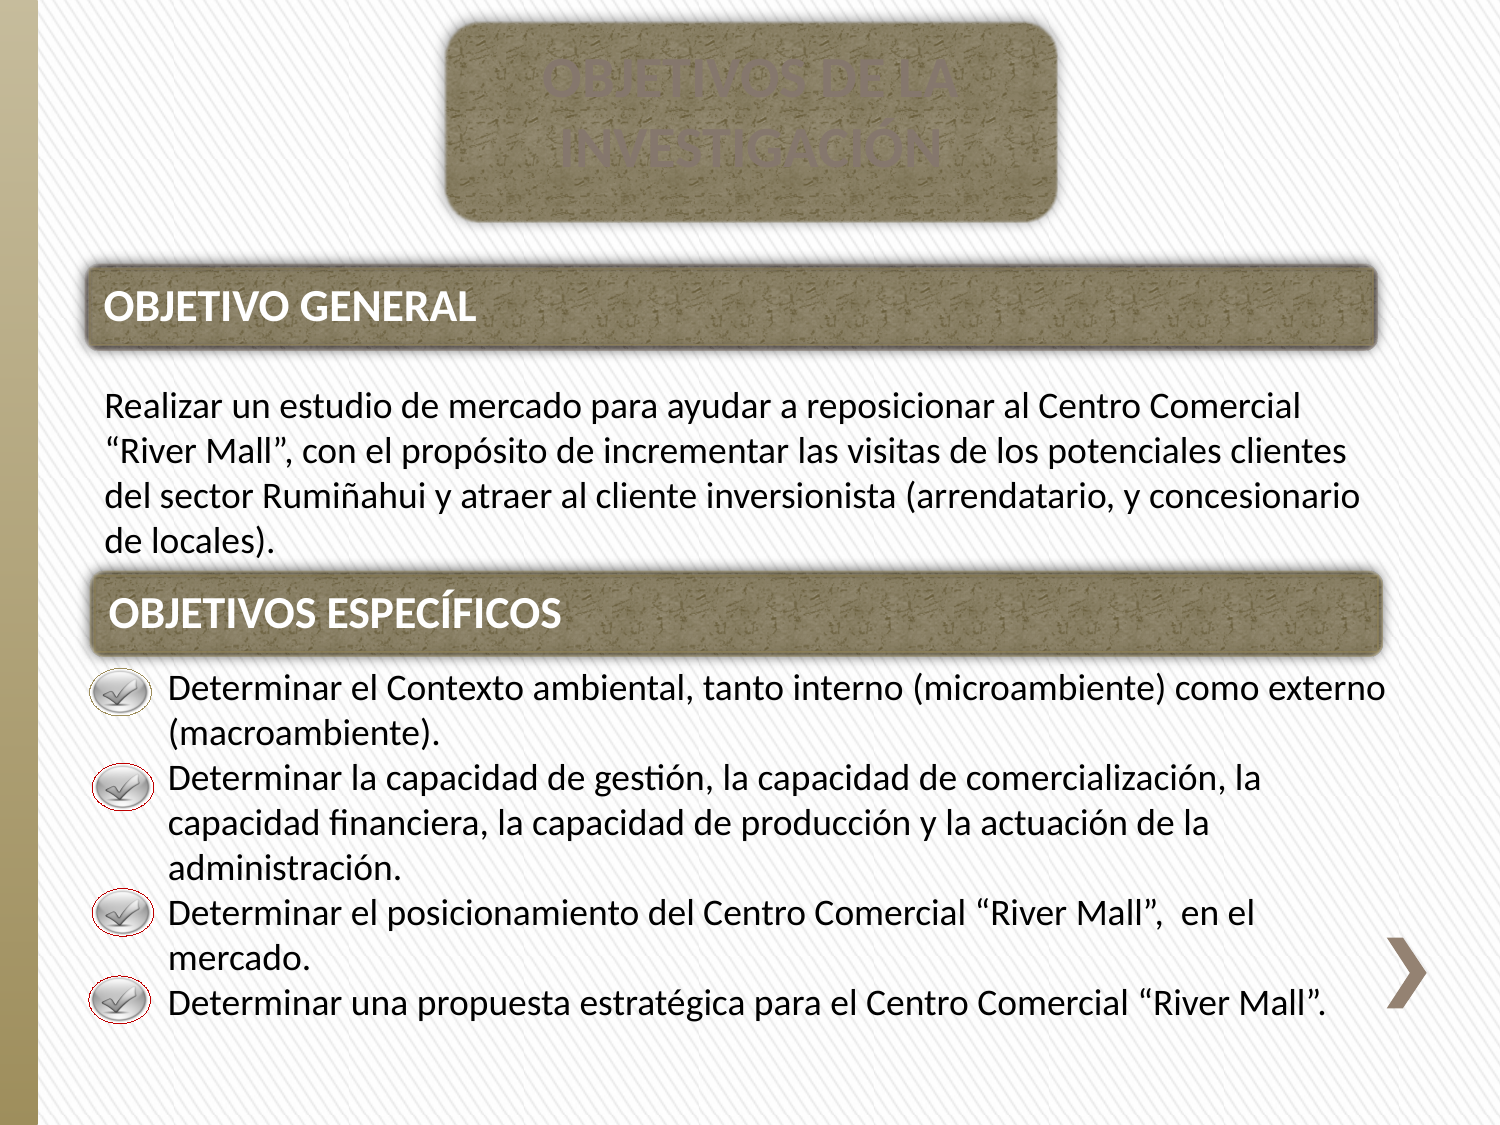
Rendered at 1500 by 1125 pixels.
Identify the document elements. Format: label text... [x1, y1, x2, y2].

text_box [88, 975, 151, 1024]
text_box [92, 888, 154, 937]
text_box Realizar un estudio de mercado para ayudar a reposicionar al Centro Comercial “River Mall”, con el propósito de incrementar las visitas de los potenciales clientes del sector Rumiñahui y atraer al cliente inversionista (arrendatario, y concesionario de locales). [89, 373, 1377, 562]
text_box [89, 668, 152, 716]
text_box Determinar el Contexto ambiental, tanto interno (microambiente) como externo (macroambiente). Determinar la capacidad de gestión, la capacidad de comercialización, la capacidad financiera, la capacidad de producción y la actuación de la administración. Determinar el posicionamiento del Centro Comercial “River Mall”, en el mercado. Determinar una propuesta estratégica para el Centro Comercial “River Mall”. [96, 655, 1412, 1076]
text_box OBJETIVOS DE LA INVESTIGACIÓN [447, 24, 1056, 221]
table_cell [96, 657, 1382, 663]
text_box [95, 576, 1379, 652]
text_box [92, 763, 154, 811]
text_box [90, 269, 1374, 346]
